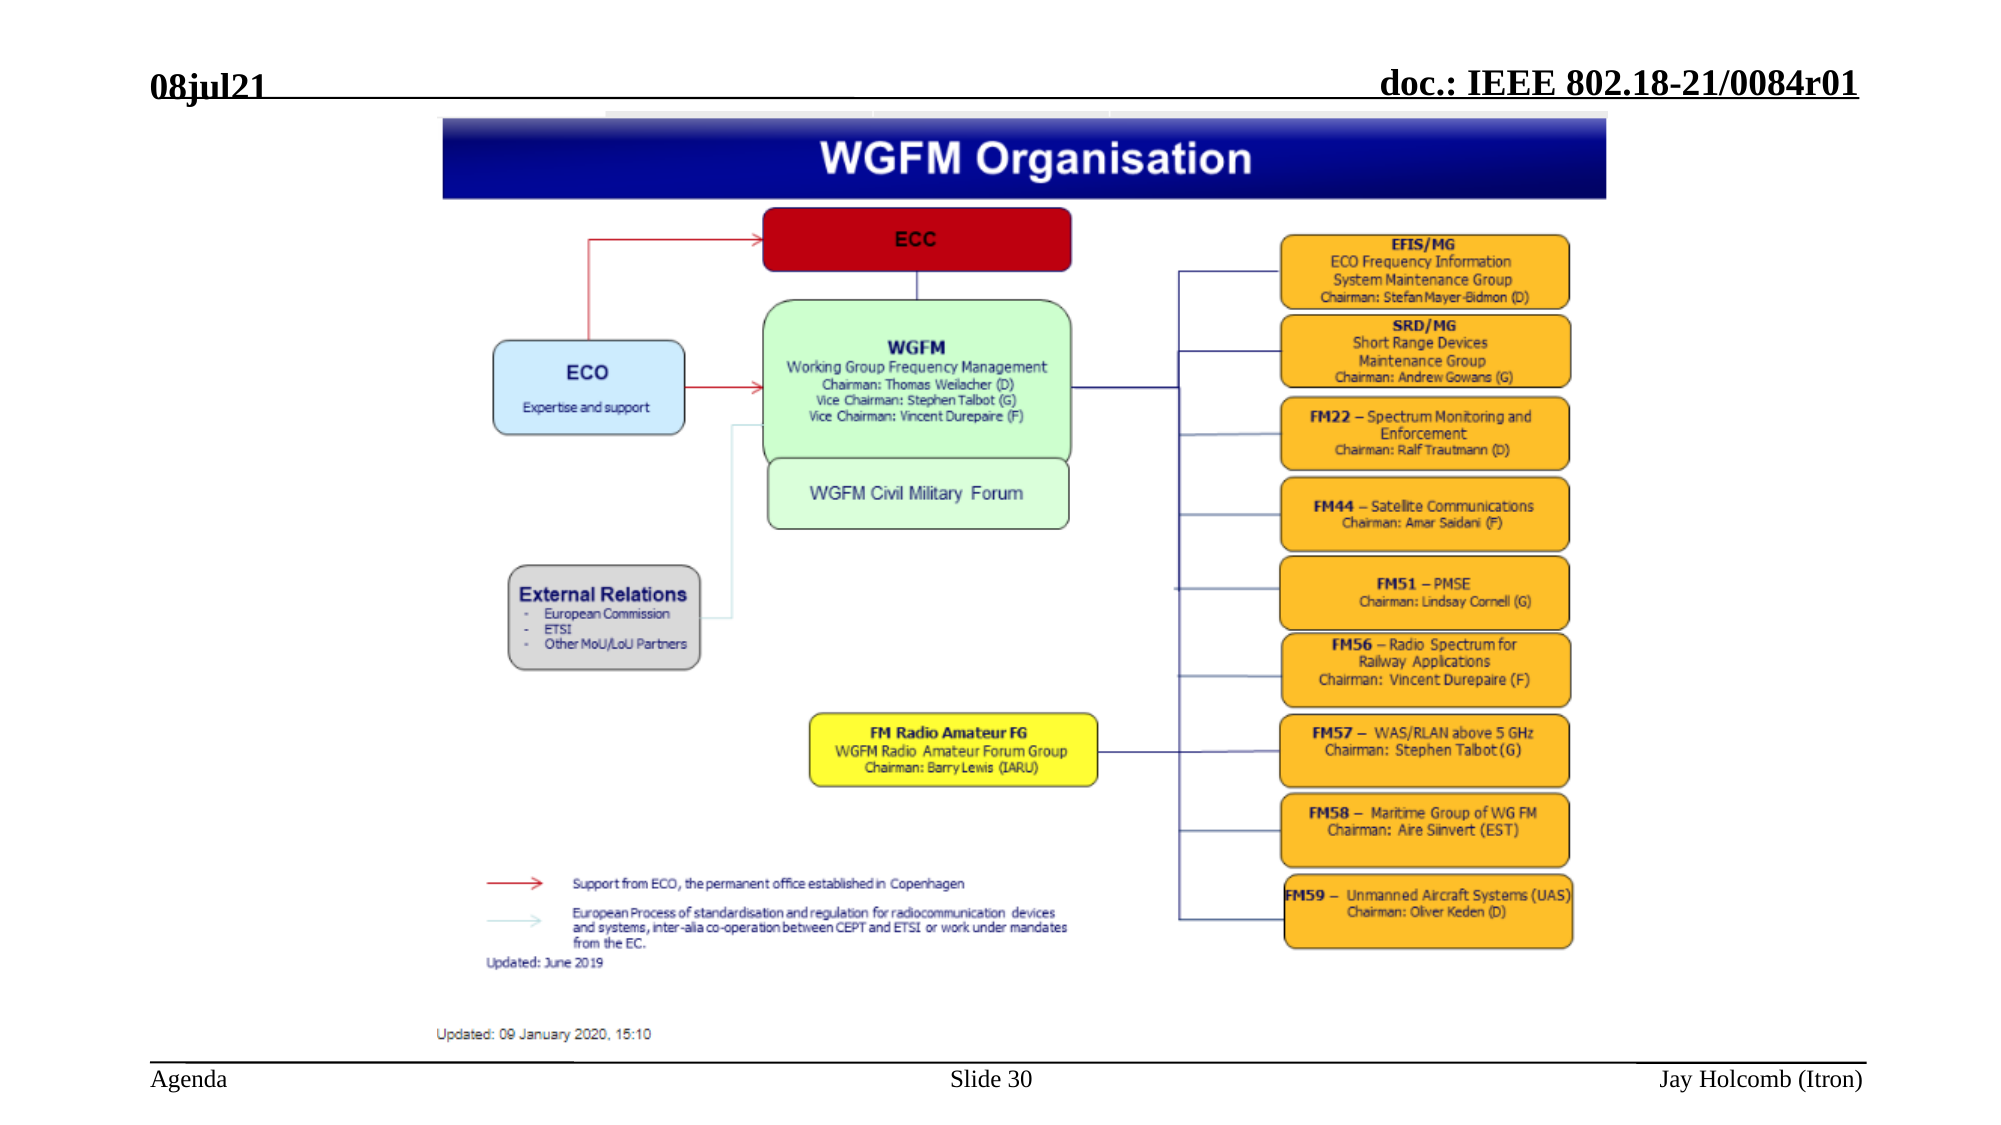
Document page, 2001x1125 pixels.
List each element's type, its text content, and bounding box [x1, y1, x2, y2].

slide_number Slide 30 [916, 1061, 1067, 1123]
picture [437, 111, 1609, 1051]
footer Jay Holcomb (Itron) [1166, 1061, 1864, 1093]
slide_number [149, 62, 634, 108]
